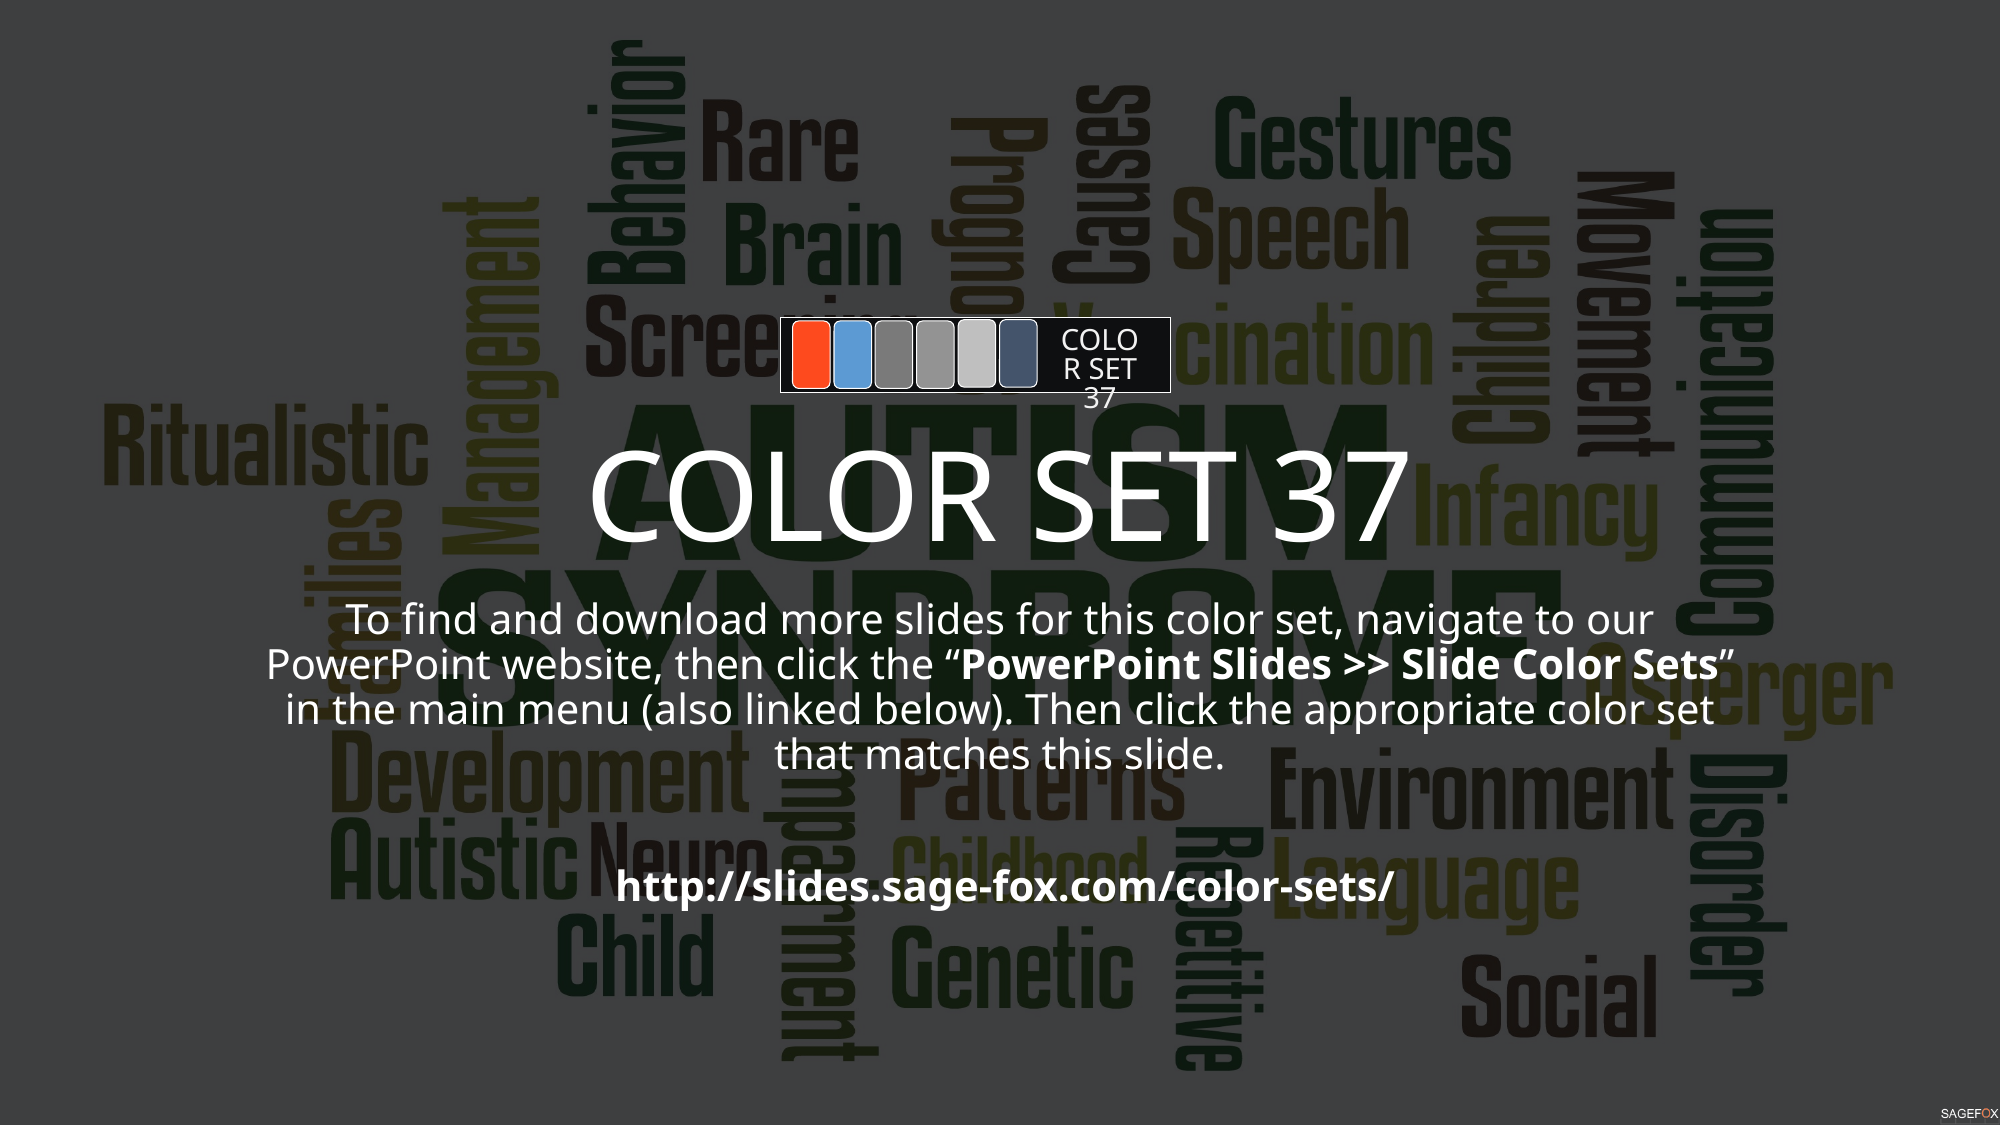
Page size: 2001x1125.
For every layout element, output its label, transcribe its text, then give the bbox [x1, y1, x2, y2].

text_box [780, 317, 1171, 395]
picture [1940, 0, 2001, 1125]
subtitle To find and download more slides for this color set, navigate to our PowerPoint website, then click the “PowerPoint Slides >> Slide Color Sets” in the main menu (also linked below). Then click the appropriate color set that matches this slide. http://slides.sage-fox.com/color-sets/ [249, 590, 1750, 863]
title COLOR SET 37 [249, 184, 1750, 576]
